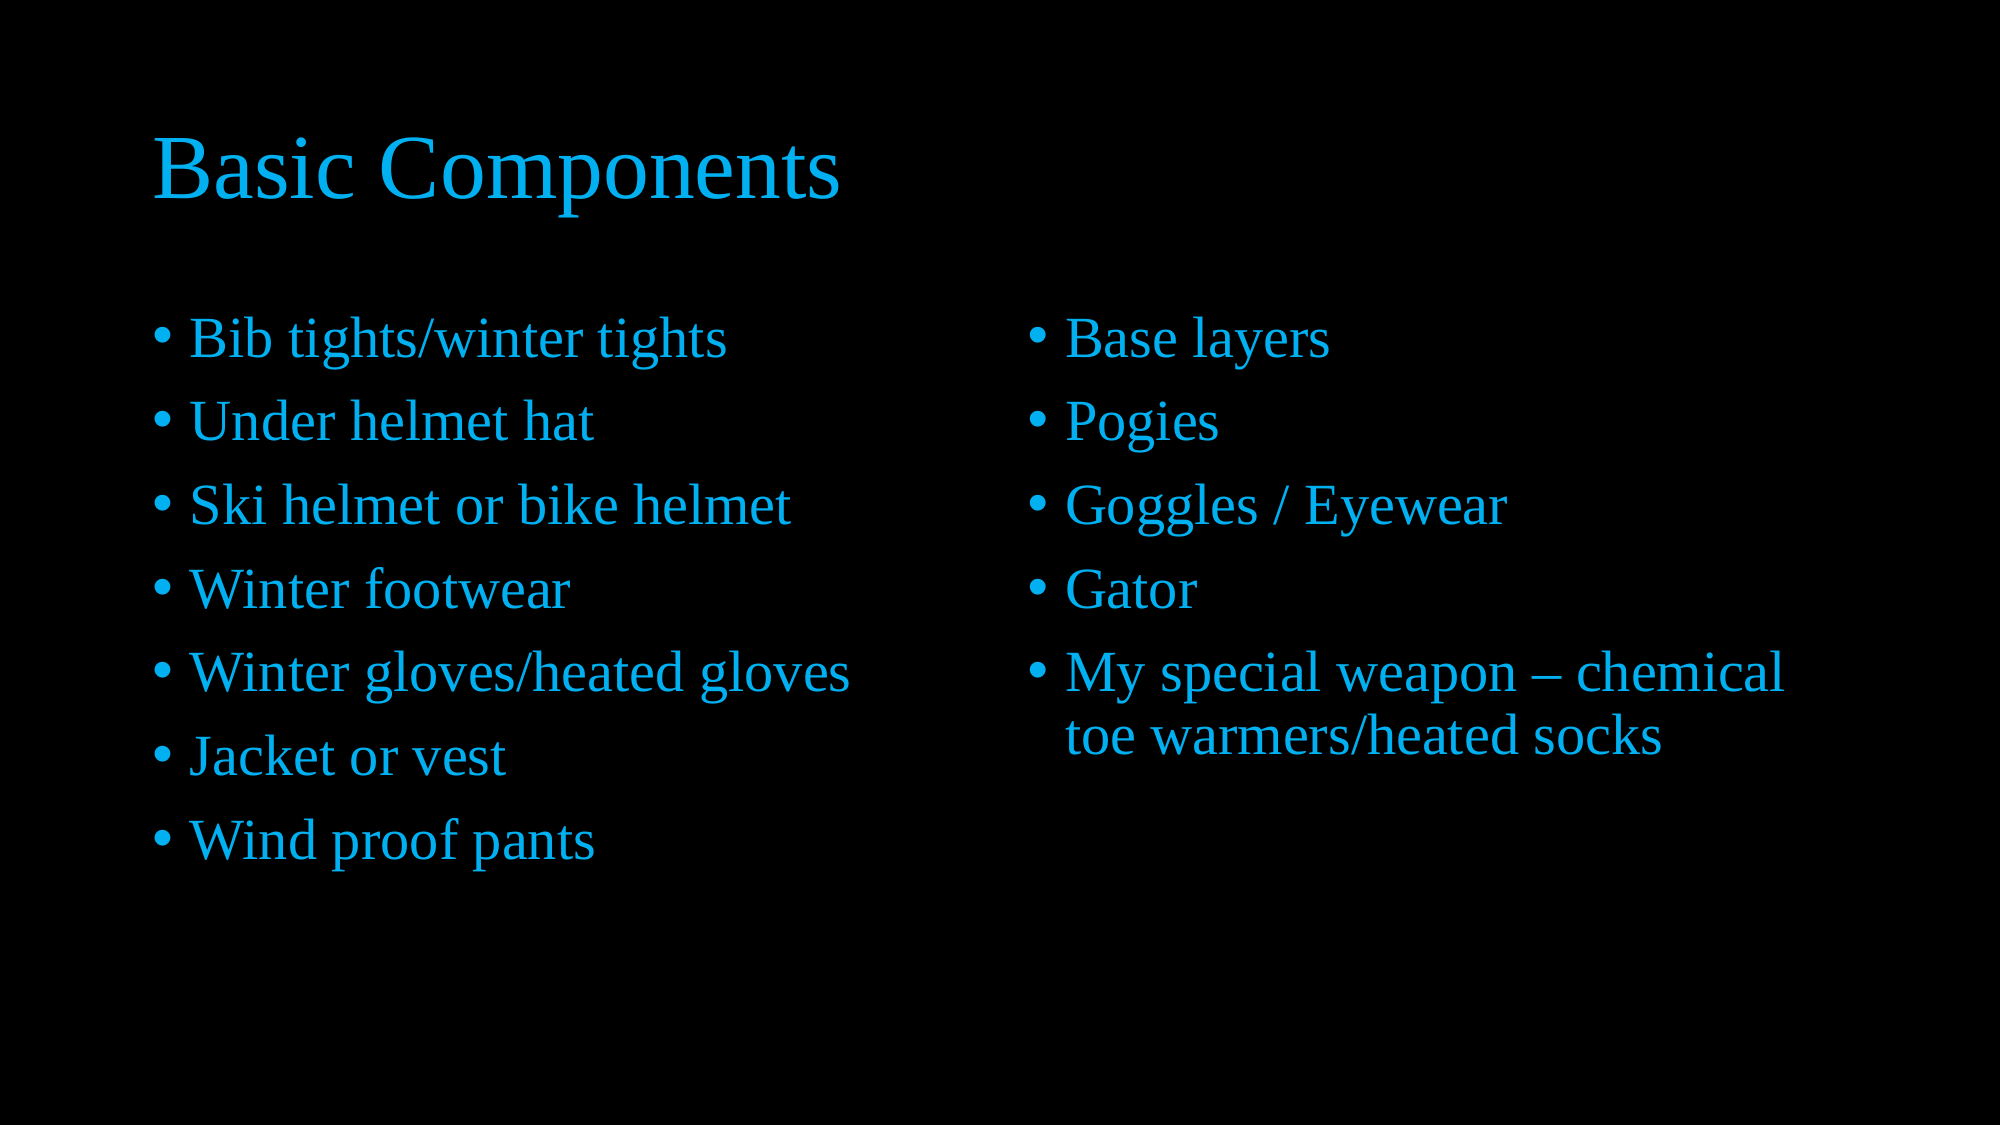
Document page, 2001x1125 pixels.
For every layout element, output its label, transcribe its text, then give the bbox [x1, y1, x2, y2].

title Basic Components [137, 59, 1863, 278]
list Bib tights/winter tights Under helmet hat Ski helmet or bike helmet Winter footwear Winter gloves/heated gloves Jacket or vest Wind proof pants [137, 299, 988, 1014]
list Base layers Pogies Goggles / Eyewear Gator My special weapon – chemical toe warmers/heated socks [1012, 299, 1863, 1014]
